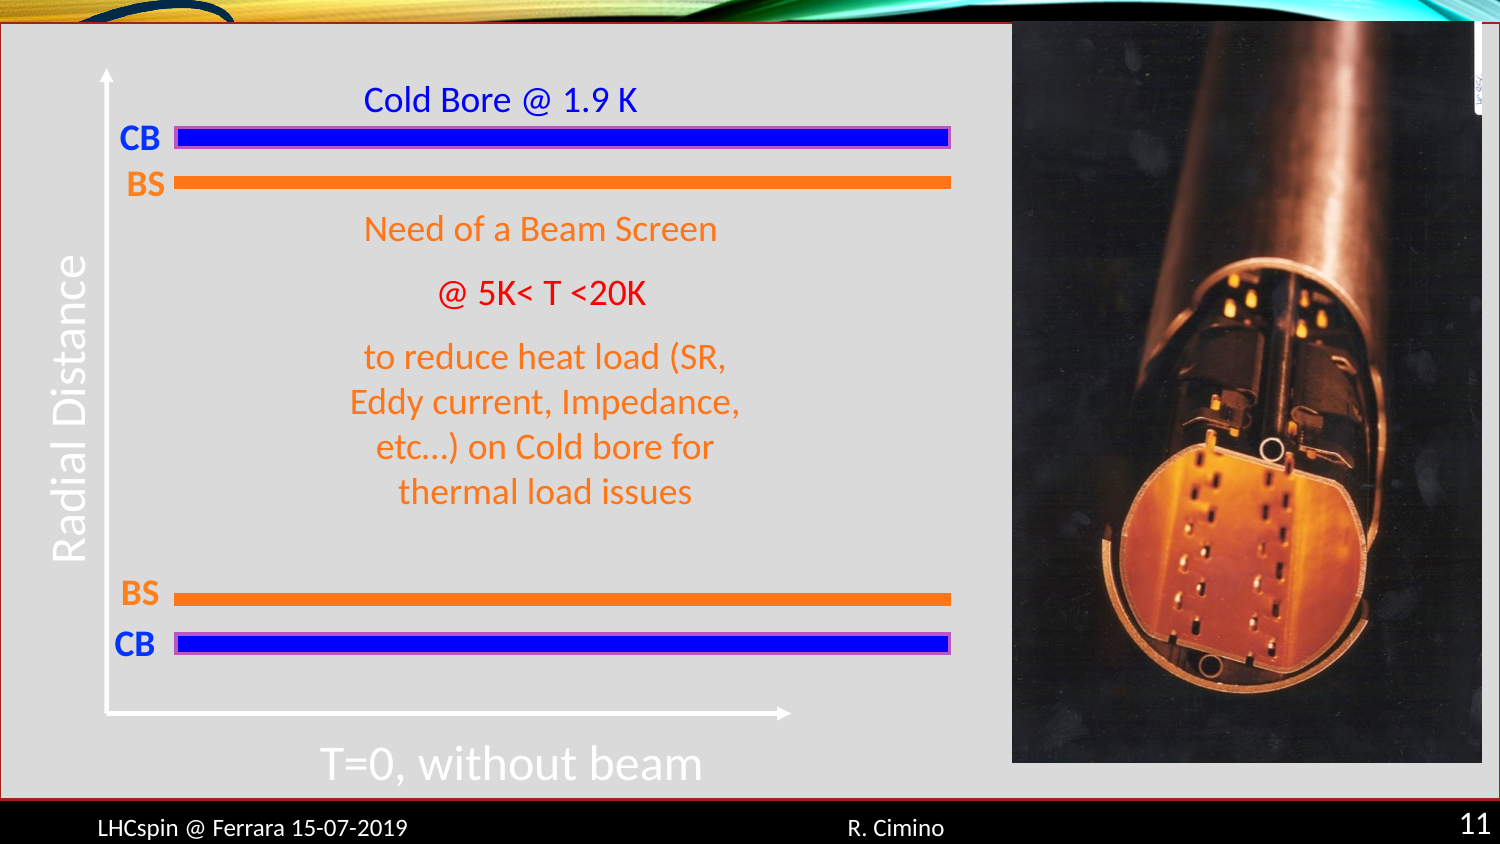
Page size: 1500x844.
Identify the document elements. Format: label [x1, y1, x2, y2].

text_box [0, 23, 1500, 804]
picture [0, 0, 1500, 764]
